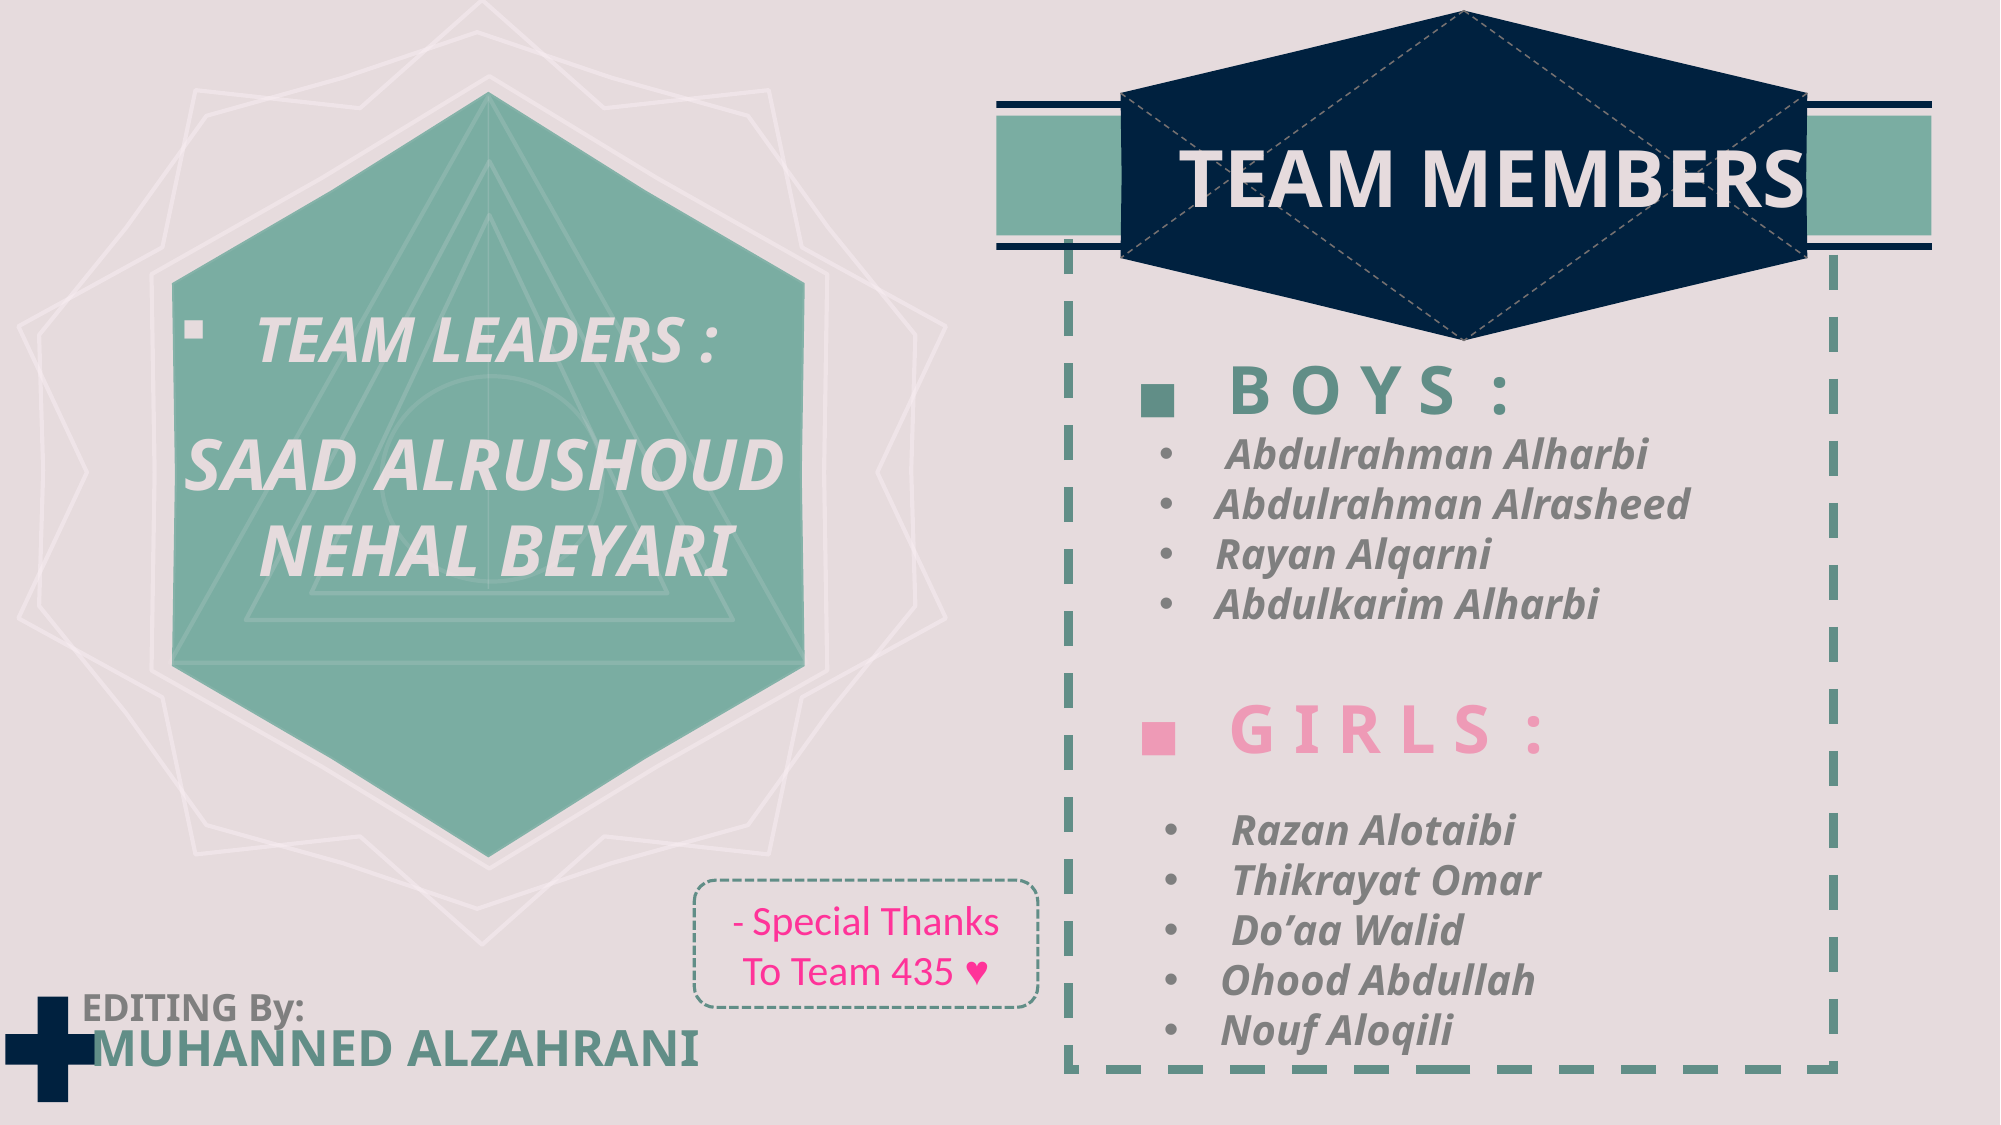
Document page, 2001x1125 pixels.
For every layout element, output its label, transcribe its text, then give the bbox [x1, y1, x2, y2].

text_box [18, 0, 1535, 945]
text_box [946, 10, 1984, 1115]
text_box - Special Thanks To Team 435 ♥ [694, 952, 941, 1008]
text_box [0, 975, 737, 1122]
